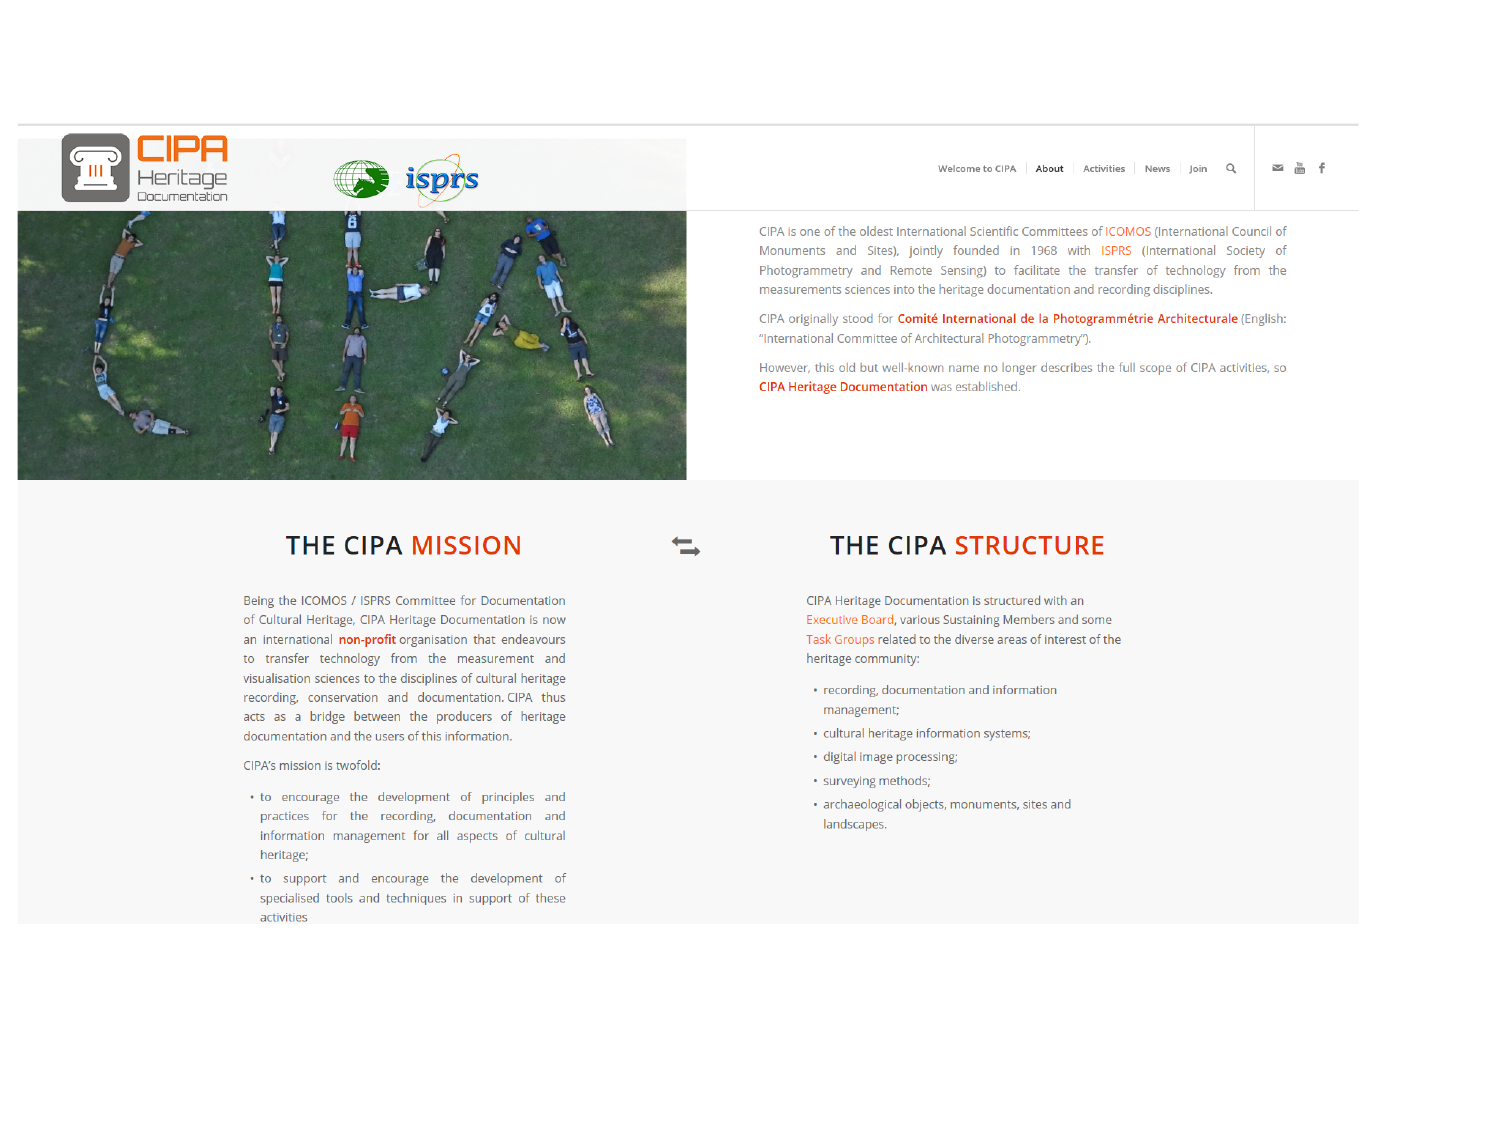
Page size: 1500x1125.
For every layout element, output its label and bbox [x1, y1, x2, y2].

list [17, 123, 1359, 924]
